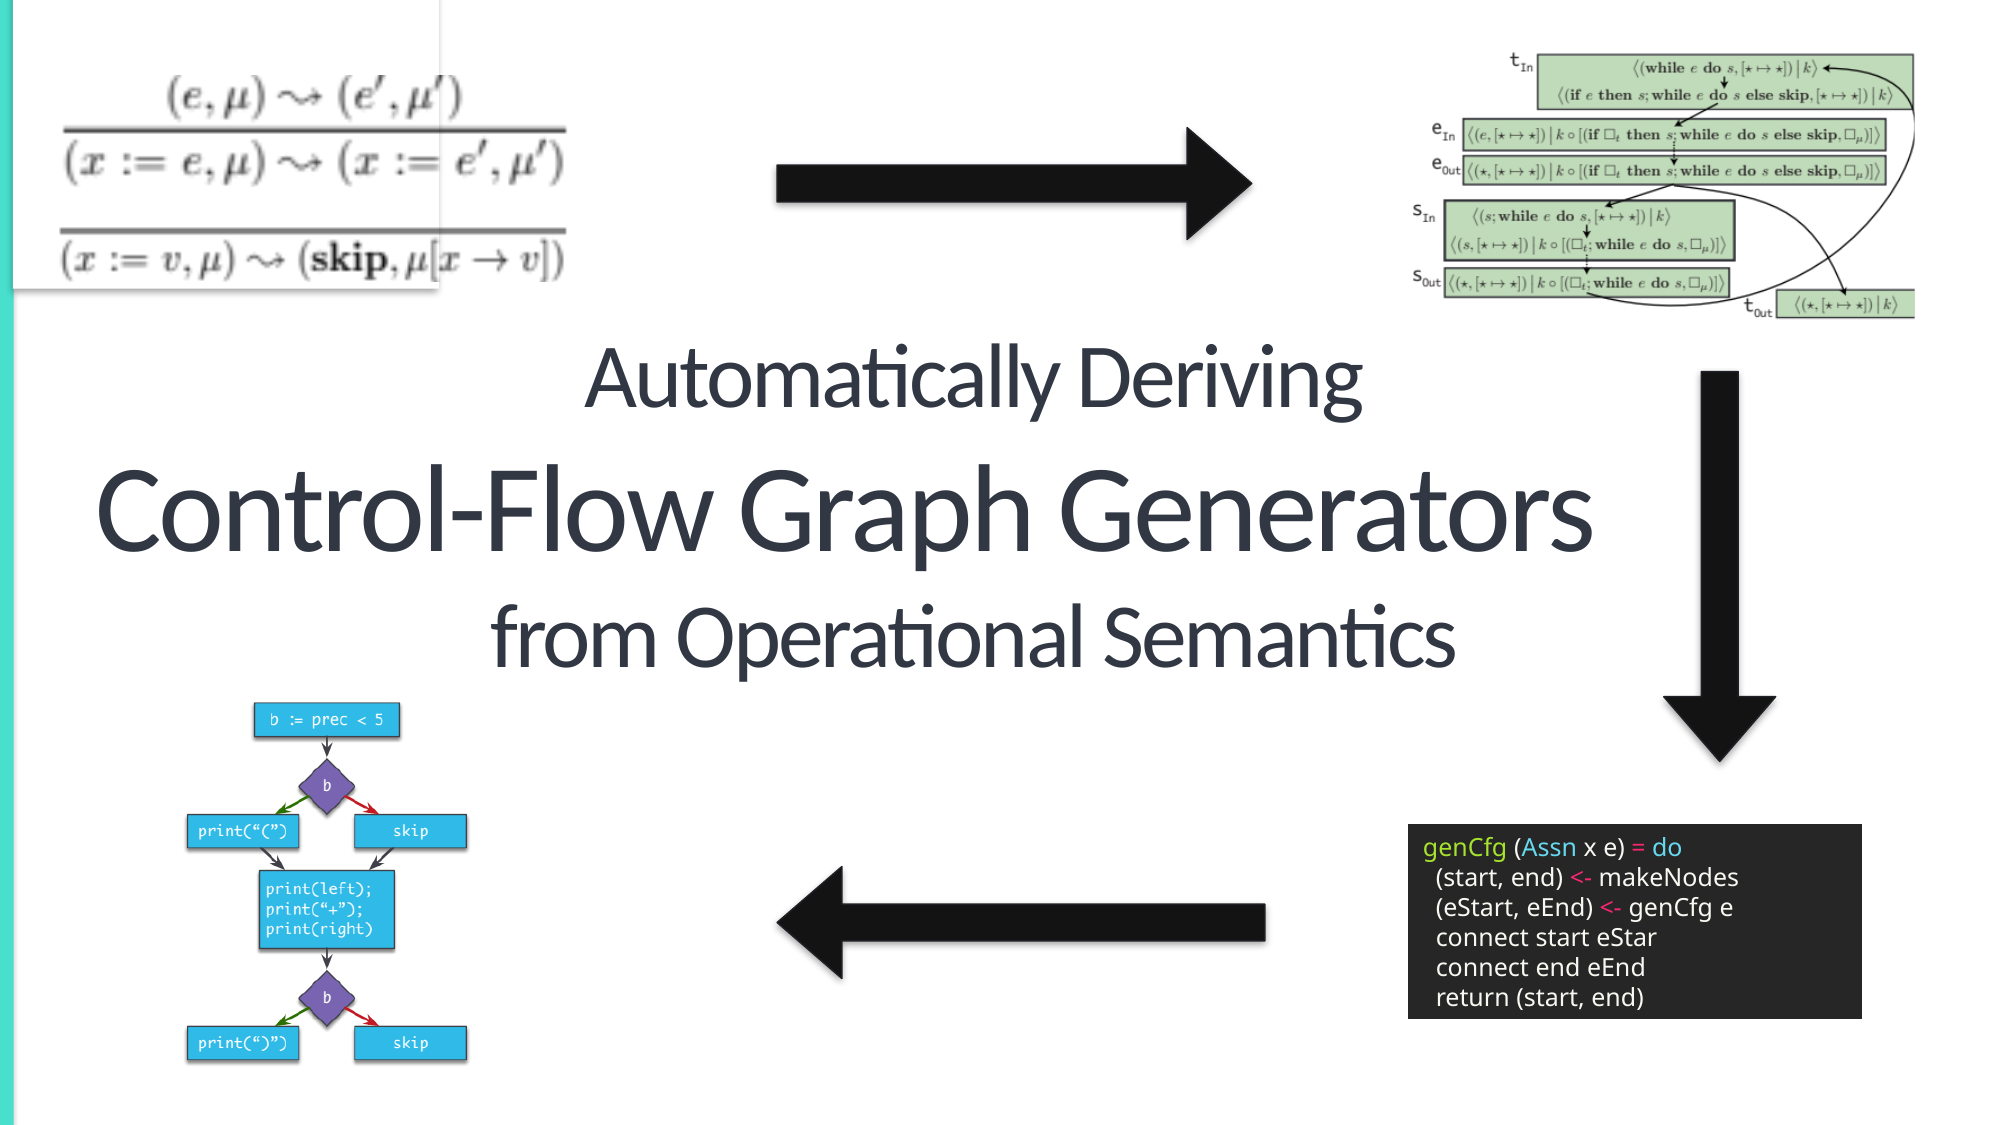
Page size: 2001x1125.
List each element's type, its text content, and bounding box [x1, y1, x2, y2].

text_box [1663, 370, 1777, 763]
text_box [12, 0, 440, 289]
text_box genCfg (Assn x e) = do (start, end) <- makeNodes (eStart, eEnd) <- genCfg e connect start eStar connect end eEnd return (start, end) [1408, 824, 1862, 1019]
text_box [776, 126, 1253, 241]
text_box [776, 865, 1266, 980]
picture [38, 75, 588, 187]
picture [147, 663, 505, 1098]
picture [1412, 50, 1915, 323]
text_box Automatically Deriving Control-Flow Graph Generators | from Operational Semantics [0, 308, 2000, 699]
picture [38, 223, 588, 282]
